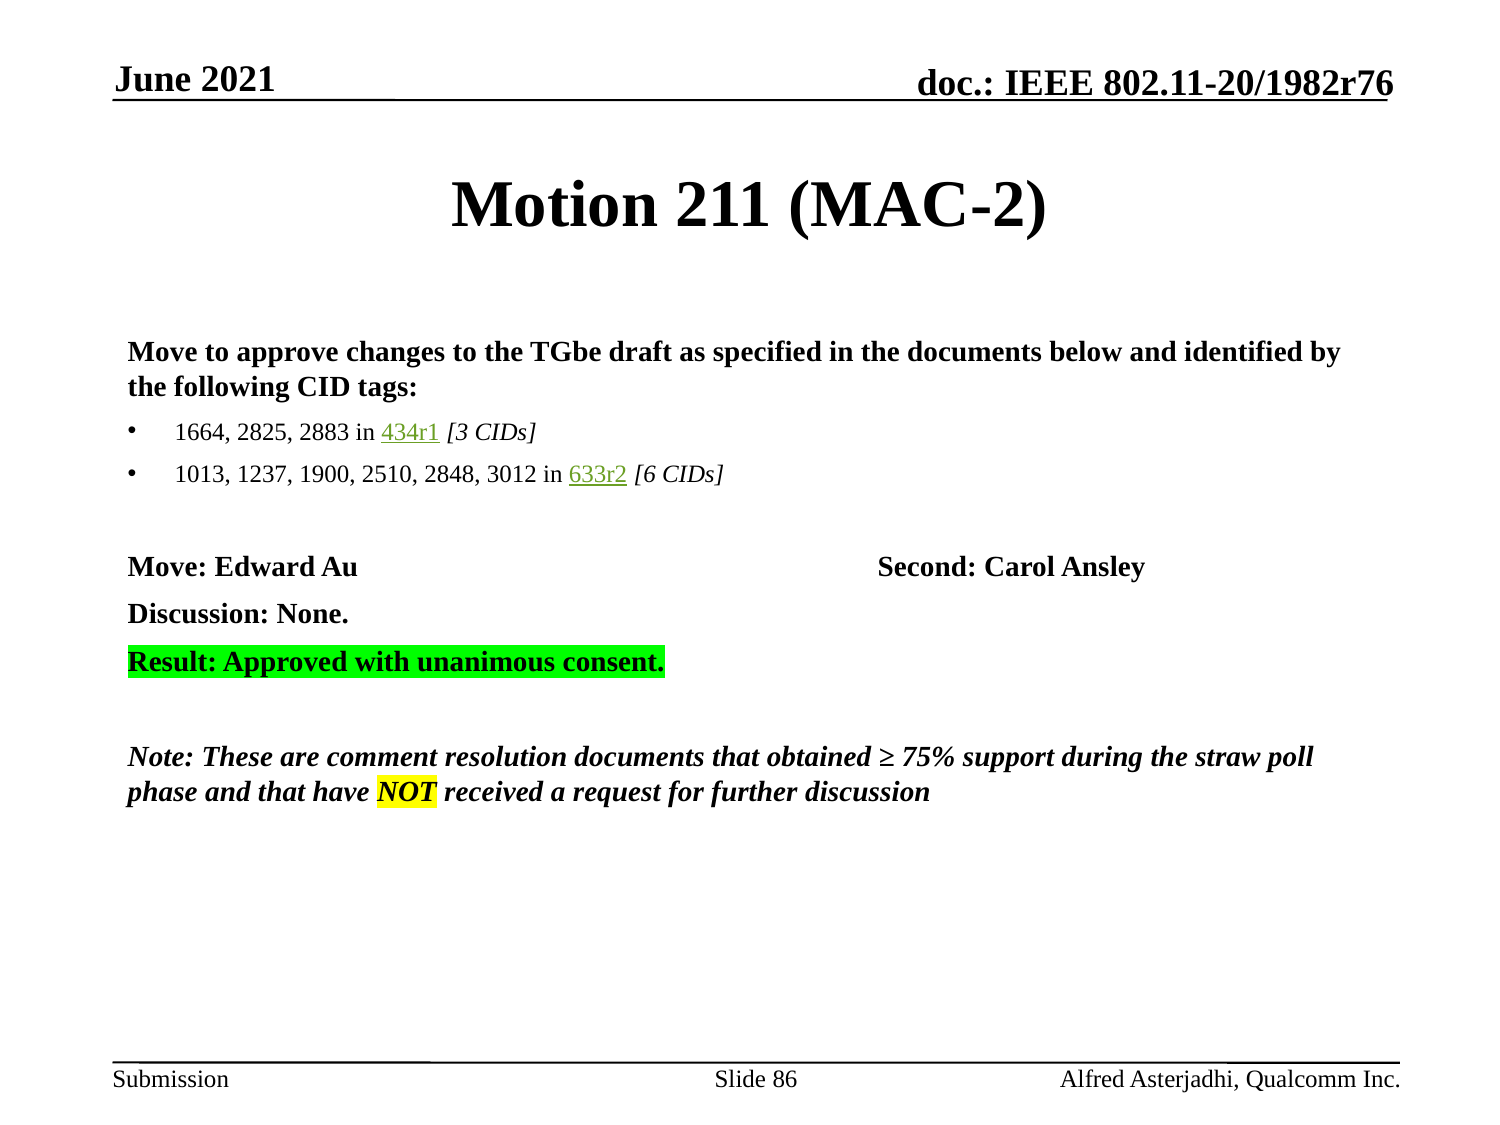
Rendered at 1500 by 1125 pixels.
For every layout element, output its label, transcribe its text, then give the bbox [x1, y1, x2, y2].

list Move to approve changes to the TGbe draft as specified in the documents below and identified by the following CID tags: 1664, 2825, 2883 in 434r1 [3 CIDs] 1013, 1237, 1900, 2510, 2848, 3012 in 633r2 [6 CIDs] Move: Edward Au Second: Carol Ansley Discussion: None. Result: Approved with unanimous consent. Note: These are comment resolution documents that obtained ≥ 75% support during the straw poll phase and that have NOT received a request for further discussion [112, 324, 1388, 1063]
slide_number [114, 54, 423, 100]
slide_number Slide 86 [712, 1061, 800, 1123]
title Motion 211 (MAC-2) [112, 112, 1388, 288]
footer Alfred Asterjadhi, Qualcomm Inc. [878, 1061, 1402, 1093]
